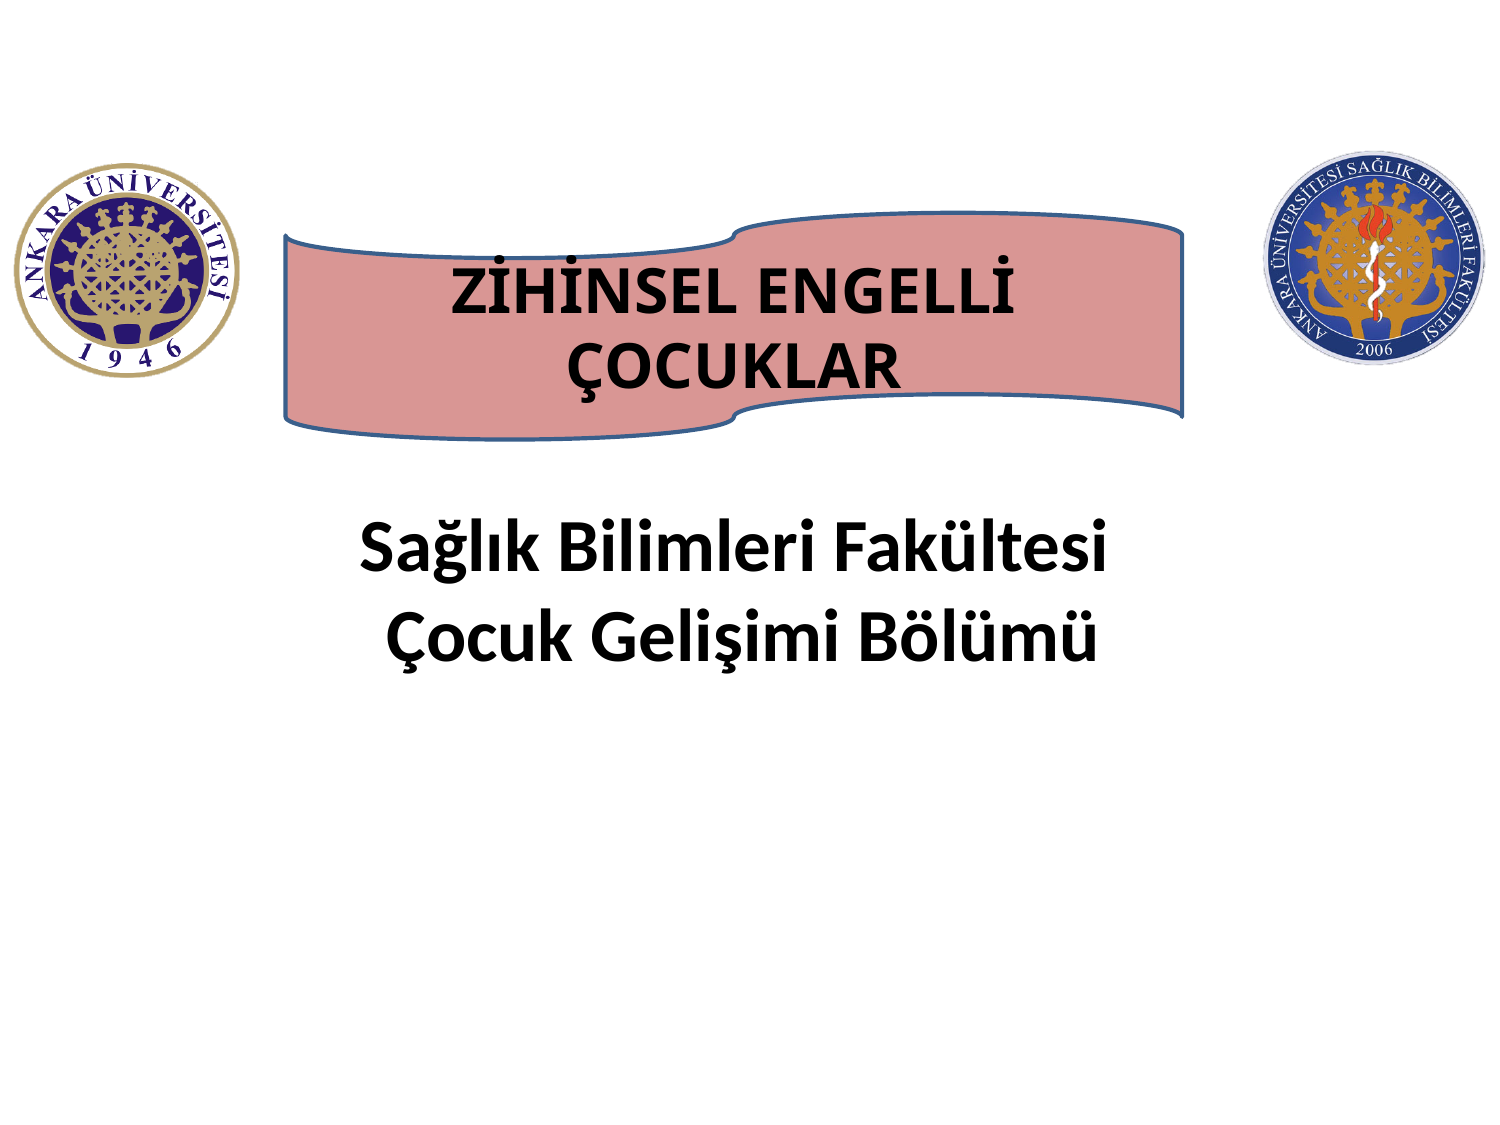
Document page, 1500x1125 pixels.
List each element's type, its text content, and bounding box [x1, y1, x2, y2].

text_box Sağlık Bilimleri Fakültesi Çocuk Gelişimi Bölümü [348, 490, 1139, 682]
text_box ZİHİNSEL ENGELLİ ÇOCUKLAR [283, 210, 1185, 442]
picture [1249, 140, 1500, 378]
picture [0, 162, 324, 378]
